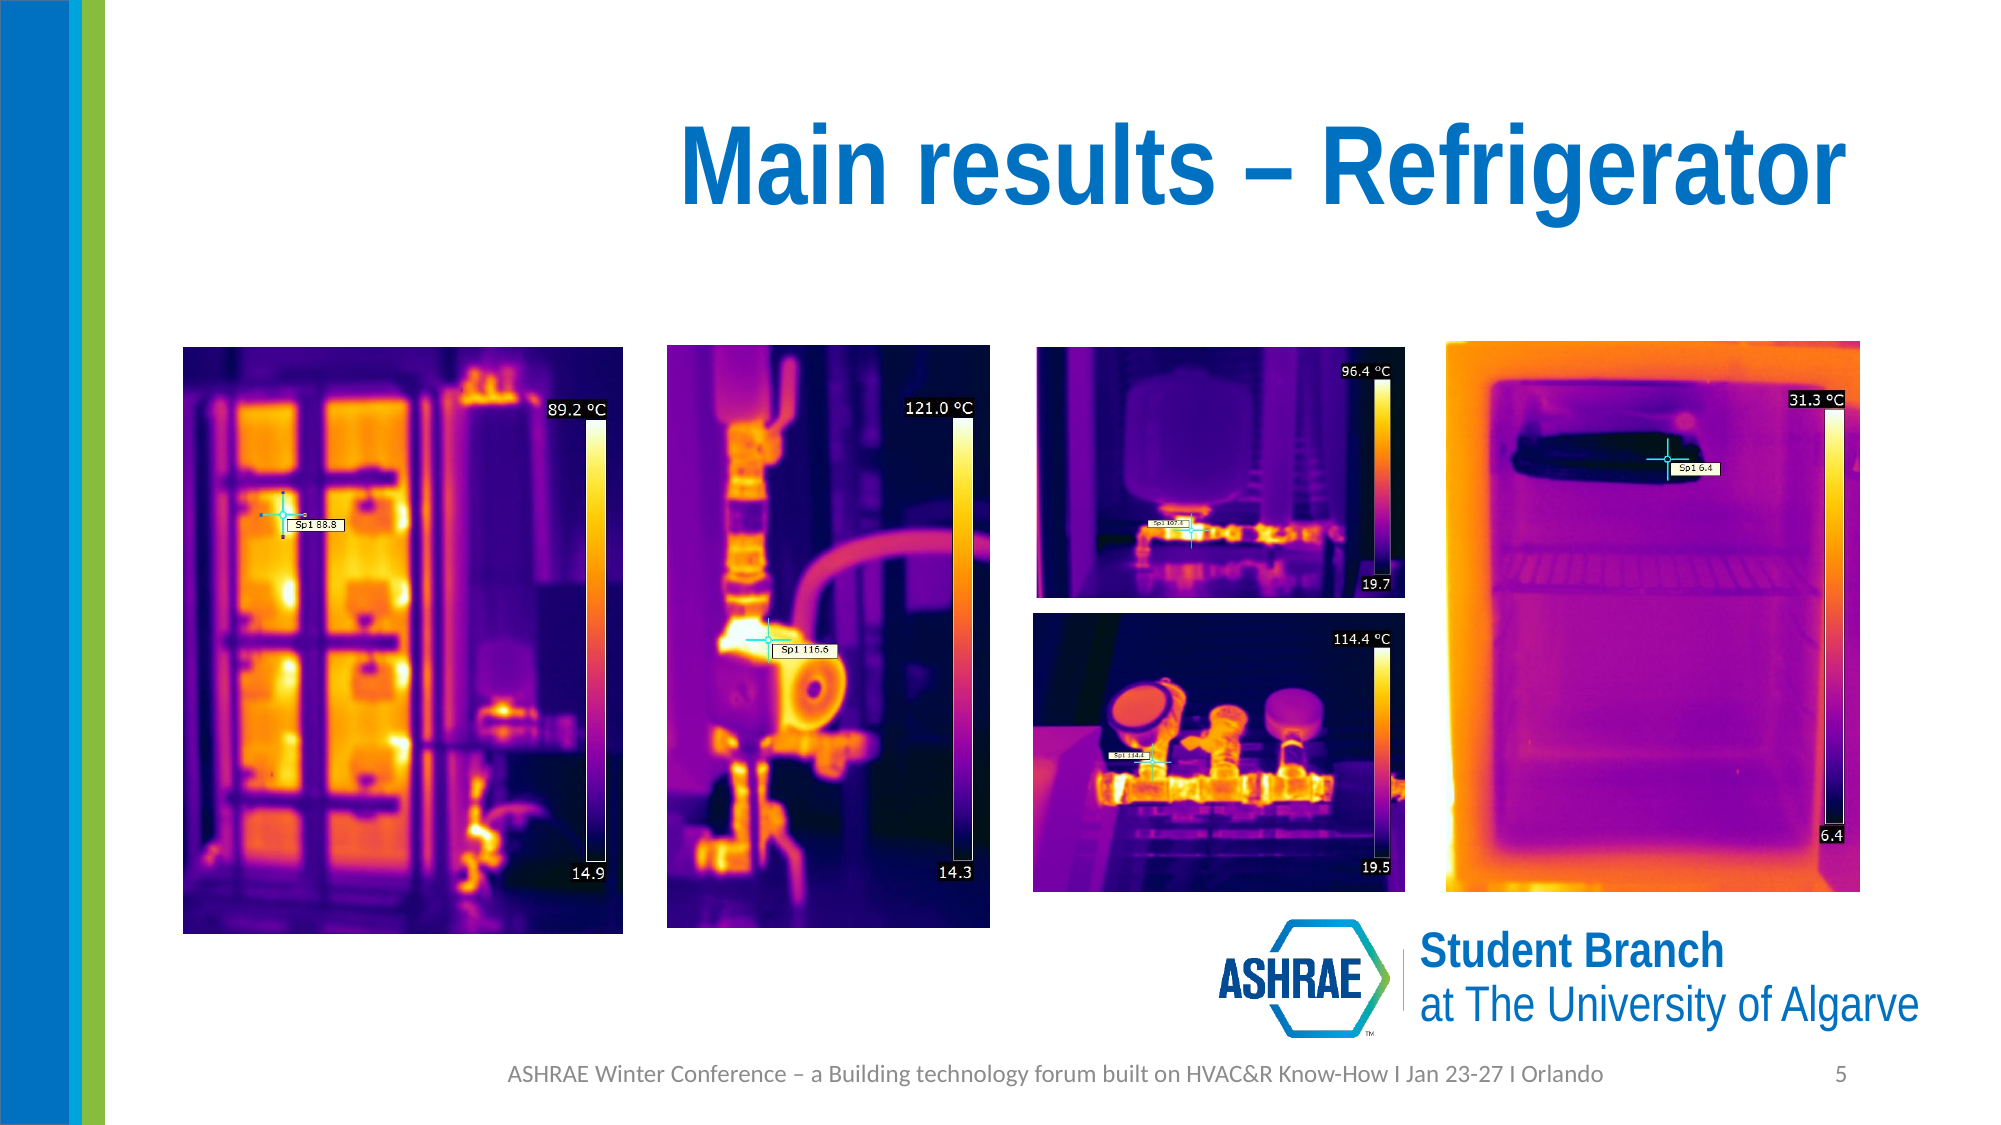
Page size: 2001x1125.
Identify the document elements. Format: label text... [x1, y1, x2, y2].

picture [183, 347, 623, 934]
picture [1209, 915, 1405, 1041]
picture [1036, 347, 1405, 598]
picture [667, 341, 993, 928]
picture [1033, 613, 1405, 892]
footer ASHRAE Winter Conference – a Building technology forum built on HVAC&R Know-How I Jan 23-27 I Orlando [137, 1042, 1977, 1103]
text_box [82, 0, 105, 1125]
text_box [69, 0, 82, 1125]
title Main results – Refrigerator [137, 59, 1863, 278]
picture [1446, 341, 1860, 892]
text_box [0, 0, 69, 1125]
text_box Student Branch at The University of Algarve [1405, 917, 2000, 1039]
